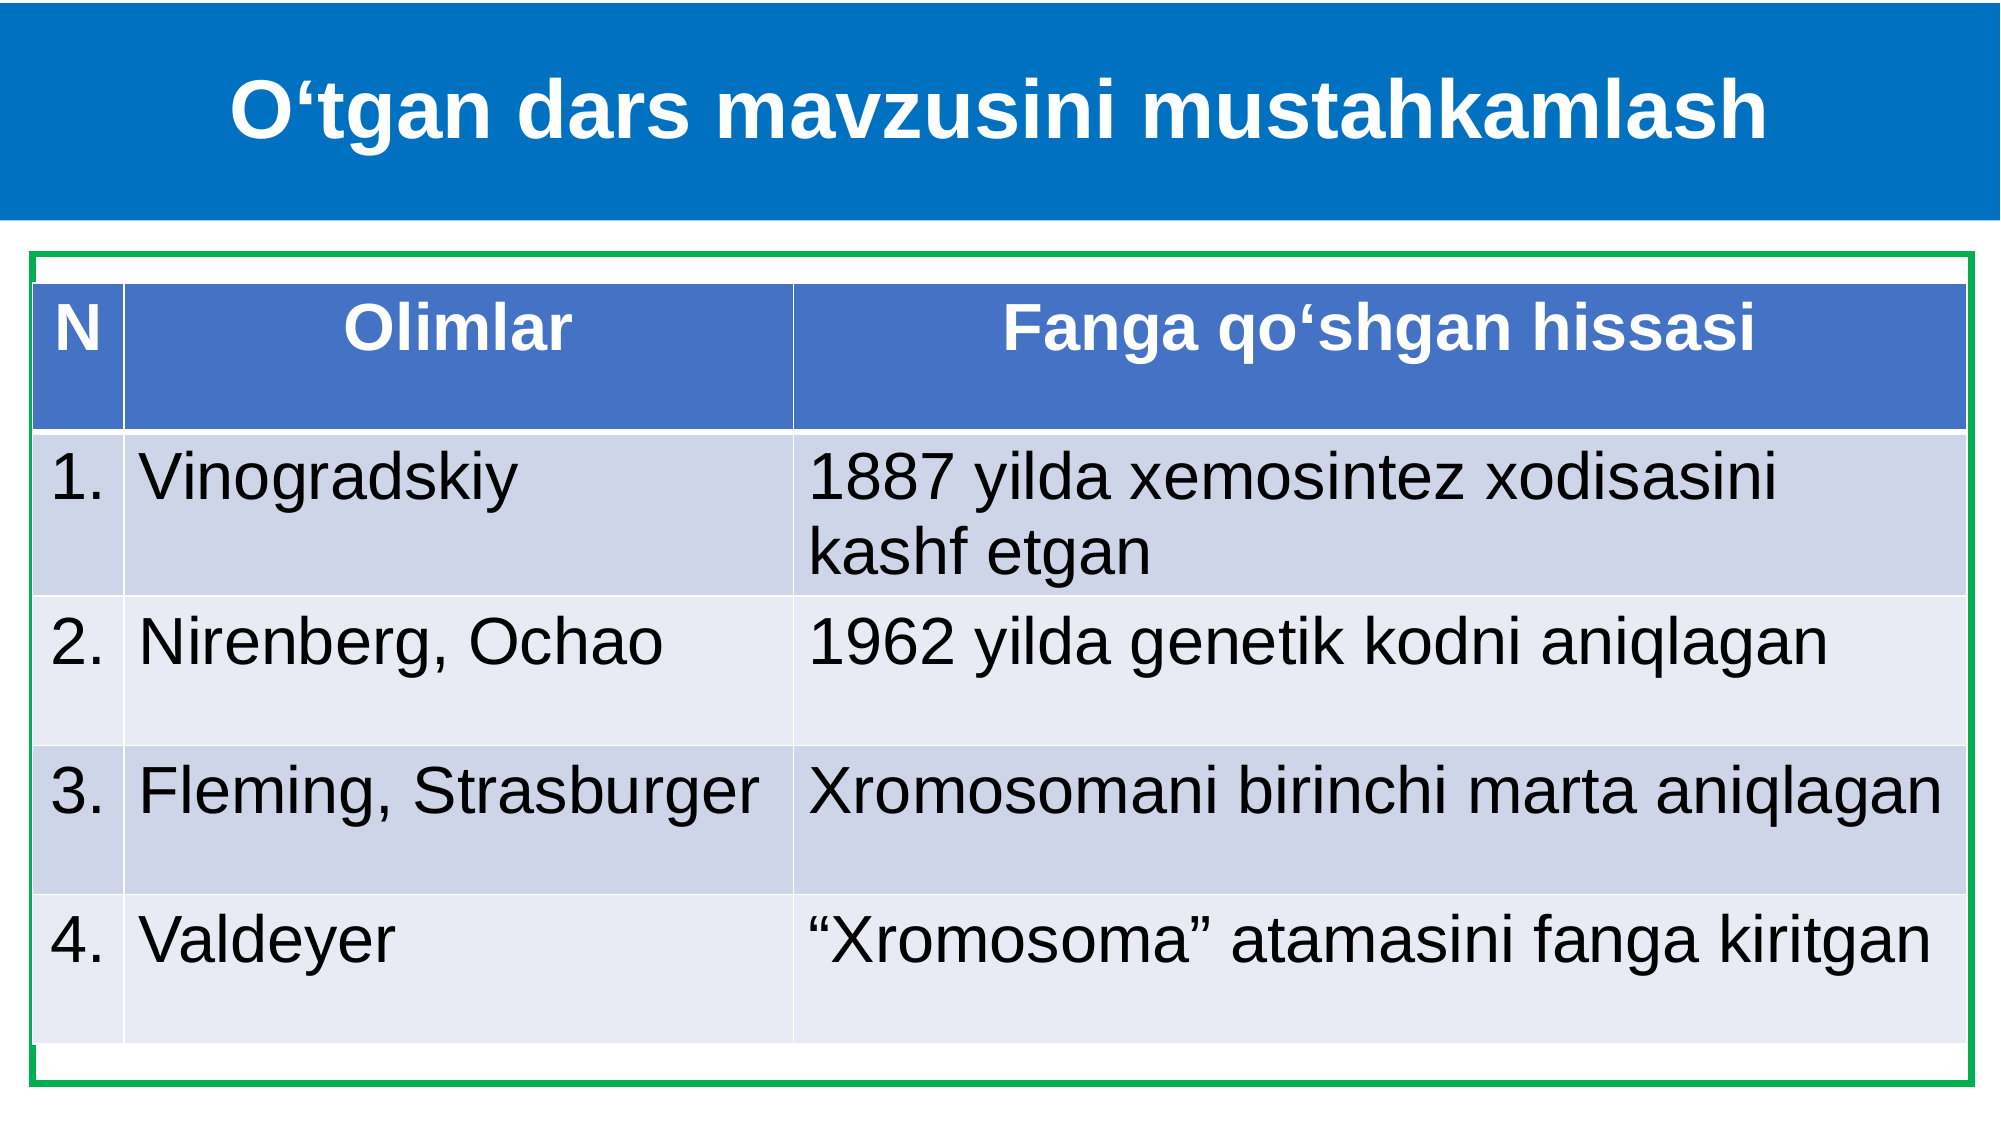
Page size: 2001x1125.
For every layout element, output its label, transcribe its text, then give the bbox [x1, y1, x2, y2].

table_cell 1. [33, 435, 123, 595]
table_cell Nirenberg, Ochao [125, 597, 793, 745]
table_cell Xromosomani birinchi marta aniqlagan [794, 746, 1966, 894]
title O‘tgan dars mavzusini mustahkamlash [0, 3, 2000, 221]
table_cell “Xromosoma” atamasini fanga kiritgan [794, 895, 1966, 1043]
table_cell Valdeyer [125, 895, 793, 1043]
table_header Fanga qo‘shgan hissasi [794, 284, 1966, 429]
table_cell Fleming, Strasburger [125, 746, 793, 894]
table_header Olimlar [125, 284, 793, 429]
table_cell 3. [33, 746, 123, 894]
table_cell 1887 yilda xemosintez xodisasini kashf etgan [794, 435, 1966, 595]
table_header N [33, 284, 123, 429]
text_box [32, 253, 1973, 1085]
table_cell 1962 yilda genetik kodni aniqlagan [794, 597, 1966, 745]
table_cell 2. [33, 597, 123, 745]
table_cell 4. [33, 895, 123, 1043]
table_cell Vinogradskiy [125, 435, 793, 595]
